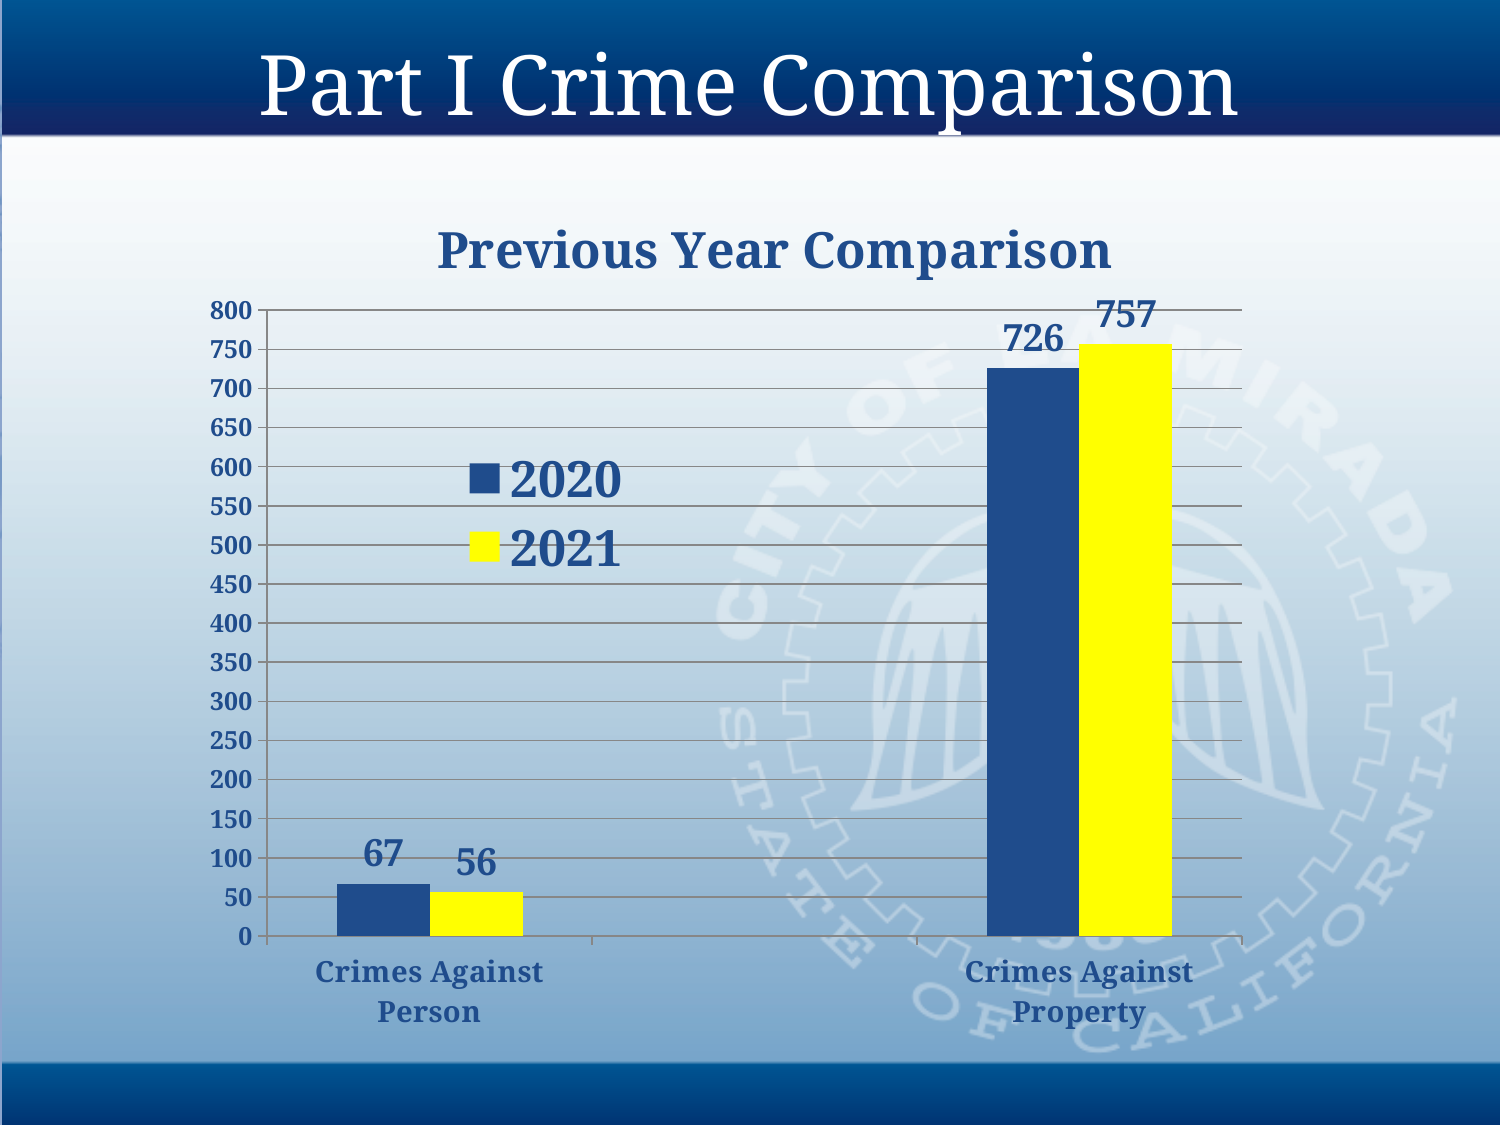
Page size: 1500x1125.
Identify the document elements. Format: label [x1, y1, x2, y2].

picture [0, 0, 1500, 1125]
chart [174, 174, 1376, 1063]
